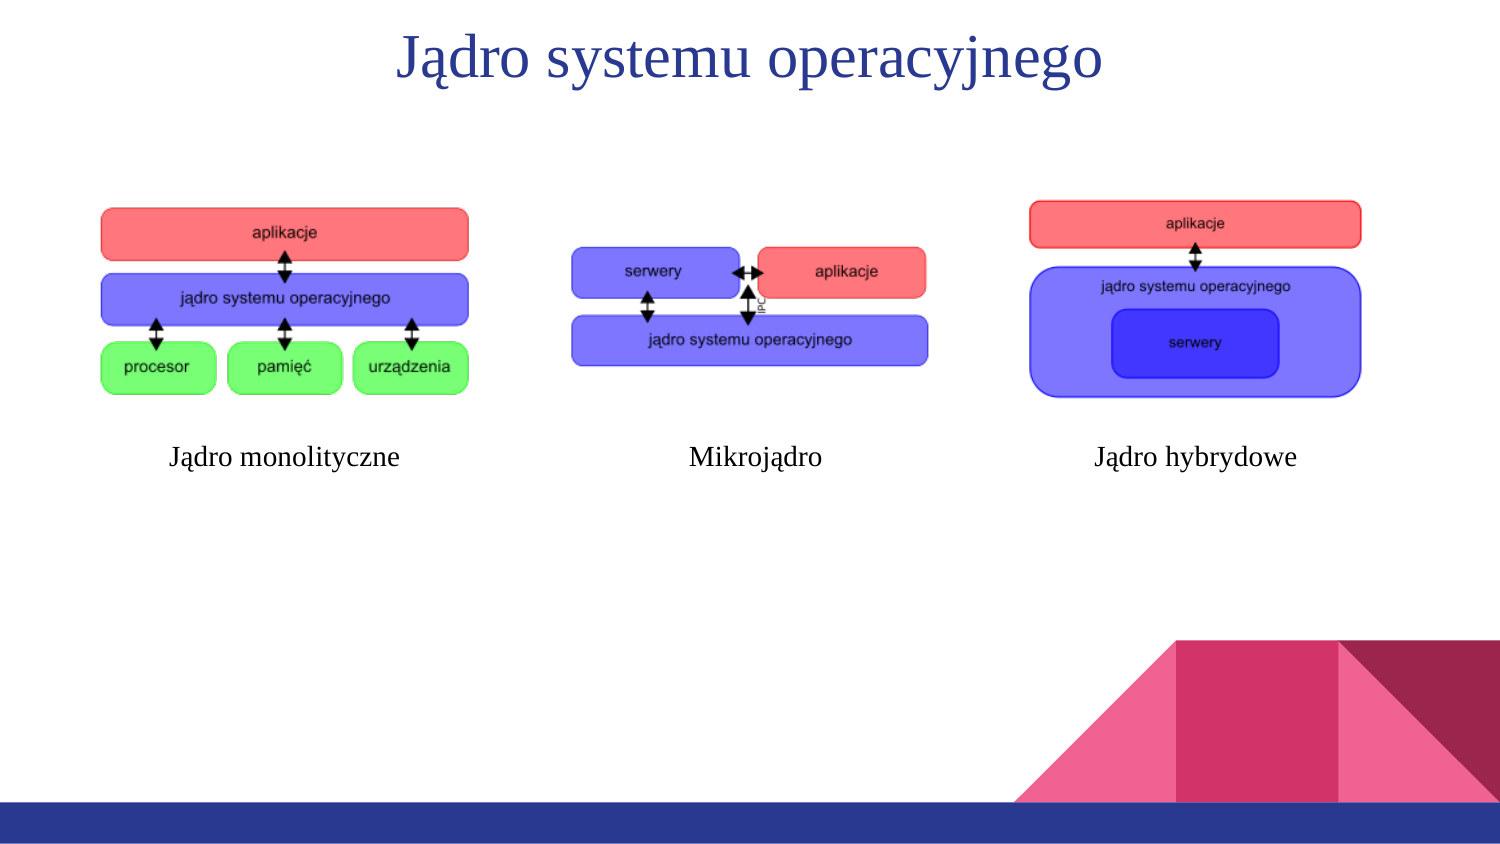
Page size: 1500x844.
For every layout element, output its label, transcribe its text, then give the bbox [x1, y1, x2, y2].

text_box Jądro hybrydowe [996, 422, 1396, 499]
title Jądro systemu operacyjnego [51, 0, 1449, 100]
text_box Mikrojądro [556, 422, 956, 499]
picture [556, 225, 944, 379]
picture [1015, 184, 1377, 420]
picture [85, 181, 485, 423]
text_box Jądro monolityczne [85, 431, 485, 499]
